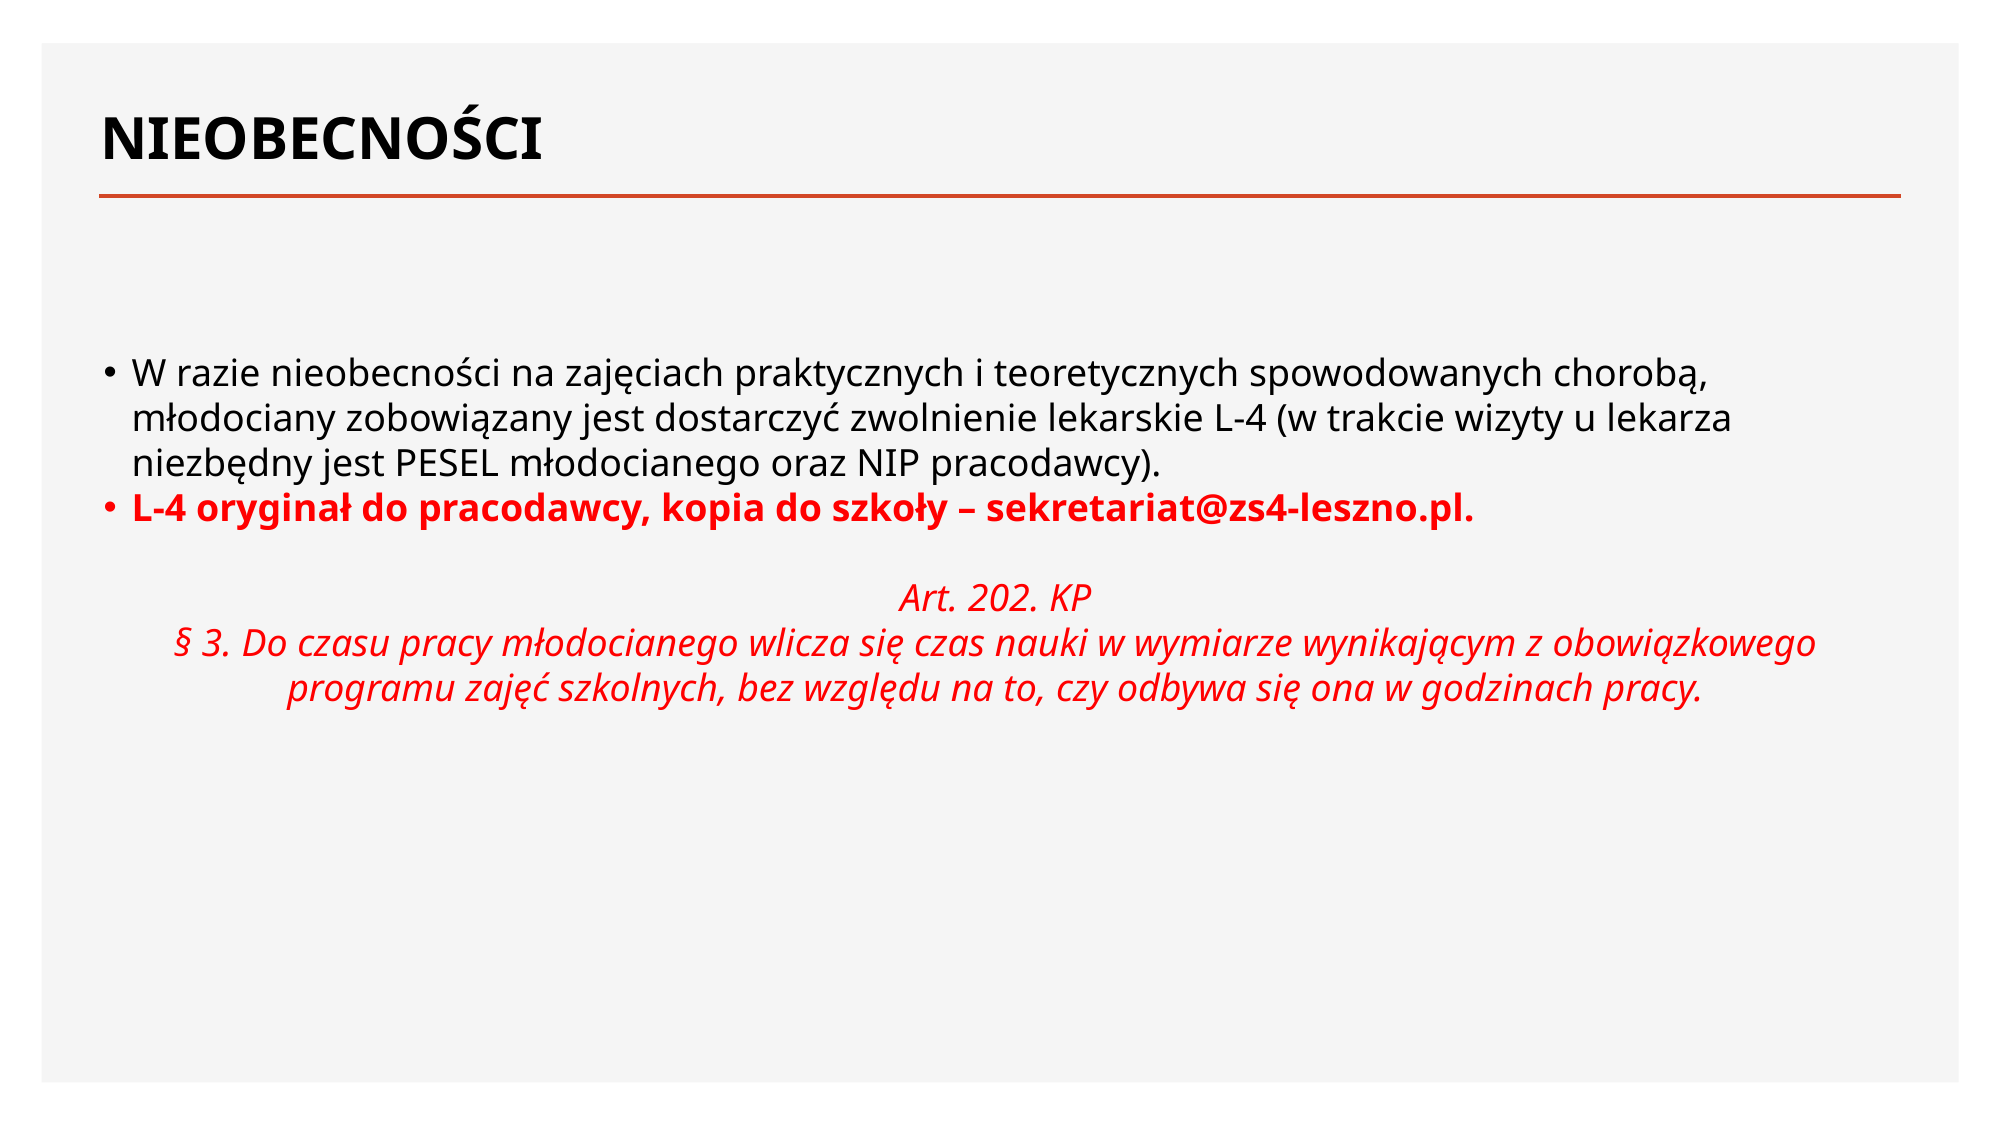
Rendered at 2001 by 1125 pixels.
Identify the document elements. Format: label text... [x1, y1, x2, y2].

title NIEOBECNOŚCI [85, 73, 1904, 179]
list W razie nieobecności na zajęciach praktycznych i teoretycznych spowodowanych chorobą, młodociany zobowiązany jest dostarczyć zwolnienie lekarskie L-4 (w trakcie wizyty u lekarza niezbędny jest PESEL młodocianego oraz NIP pracodawcy). L-4 oryginał do pracodawcy, kopia do szkoły – sekretariat@zs4-leszno.pl. Art. 202. KP § 3. Do czasu pracy młodocianego wlicza się czas nauki w wymiarze wynikającym z obowiązkowego programu zajęć szkolnych, bez względu na to, czy odbywa się ona w godzinach pracy. [88, 235, 1904, 888]
